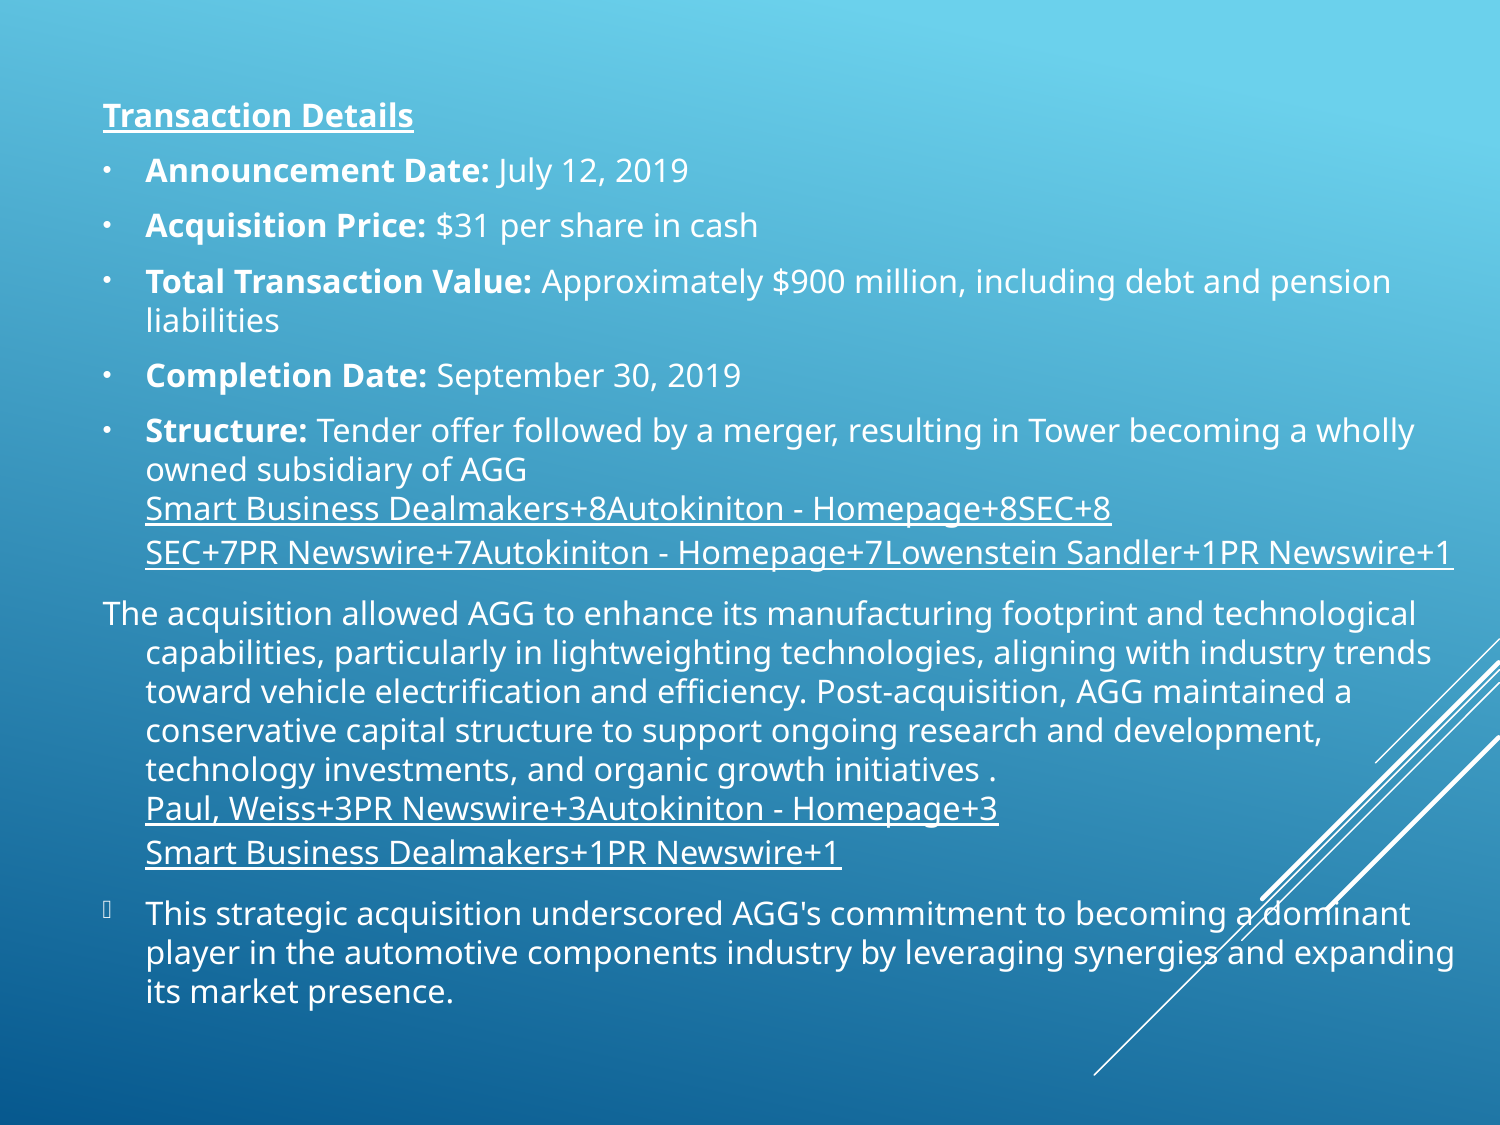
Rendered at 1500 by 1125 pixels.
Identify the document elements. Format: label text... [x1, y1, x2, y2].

list Transaction Details Announcement Date: July 12, 2019 Acquisition Price: $31 per share in cash Total Transaction Value: Approximately $900 million, including debt and pension liabilities Completion Date: September 30, 2019 Structure: Tender offer followed by a merger, resulting in Tower becoming a wholly owned subsidiary of AGG ​Smart Business Dealmakers+8Autokiniton - Homepage+8SEC+8SEC+7PR Newswire+7Autokiniton - Homepage+7Lowenstein Sandler+1PR Newswire+1 The acquisition allowed AGG to enhance its manufacturing footprint and technological capabilities, particularly in lightweighting technologies, aligning with industry trends toward vehicle electrification and efficiency. Post-acquisition, AGG maintained a conservative capital structure to support ongoing research and development, technology investments, and organic growth initiatives .​Paul, Weiss+3PR Newswire+3Autokiniton - Homepage+3Smart Business Dealmakers+1PR Newswire+1 This strategic acquisition underscored AGG's commitment to becoming a dominant player in the automotive components industry by leveraging synergies and expanding its market presence. [87, 87, 1481, 1061]
